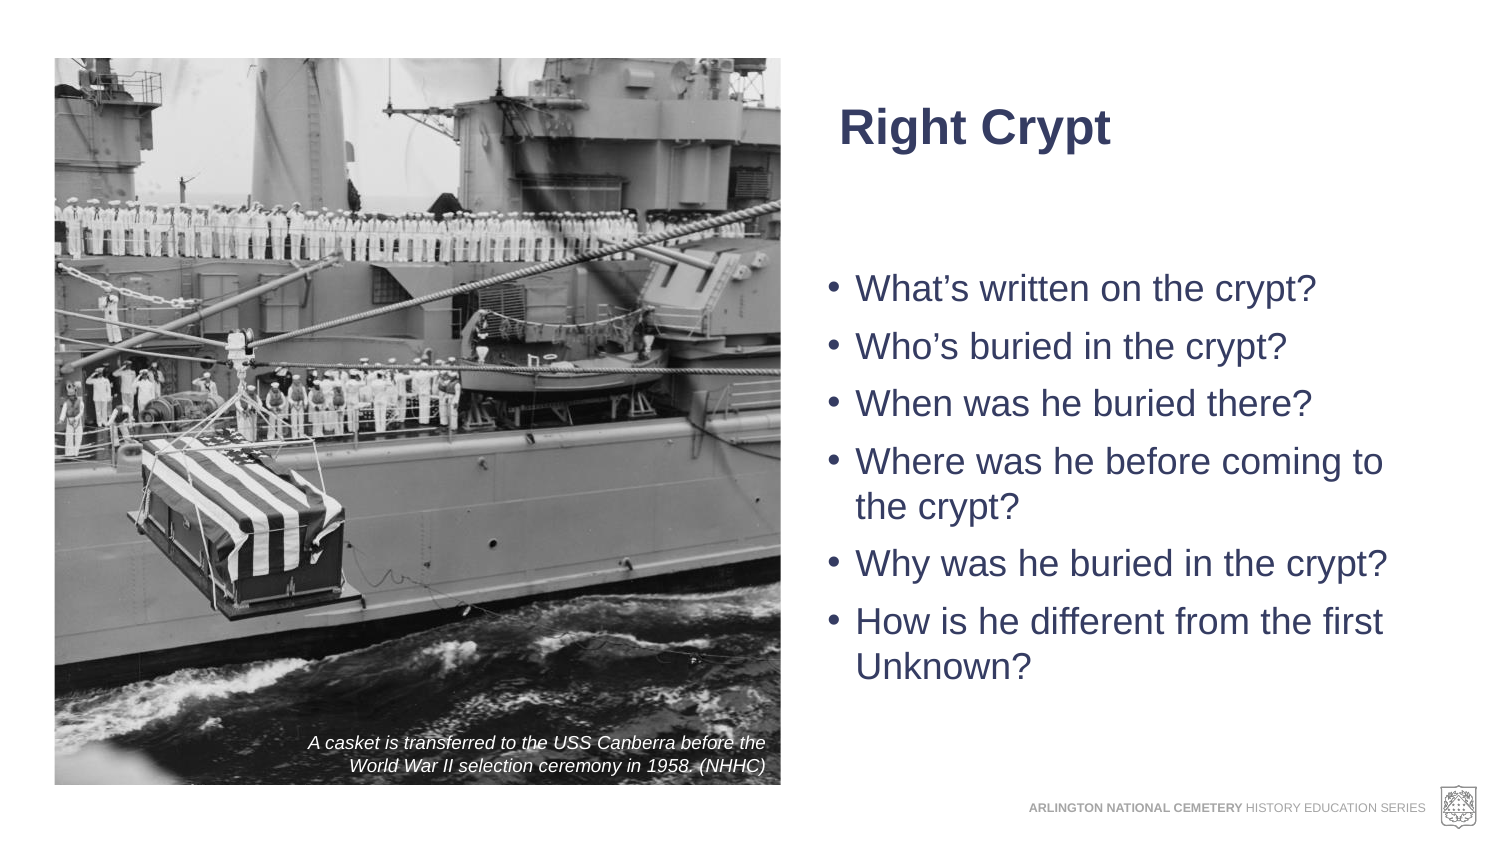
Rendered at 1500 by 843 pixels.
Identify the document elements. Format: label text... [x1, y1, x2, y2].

picture [54, 58, 781, 785]
text_box ARLINGTON NATIONAL CEMETERY HISTORY EDUCATION SERIES [509, 792, 1435, 824]
text_box What’s written on the crypt? Who’s buried in the crypt? When was he buried there? Where was he before coming to the crypt? Why was he buried in the crypt? How is he different from the first Unknown? [812, 162, 1446, 788]
text_box Right Crypt [824, 87, 1466, 163]
picture [1440, 785, 1478, 829]
